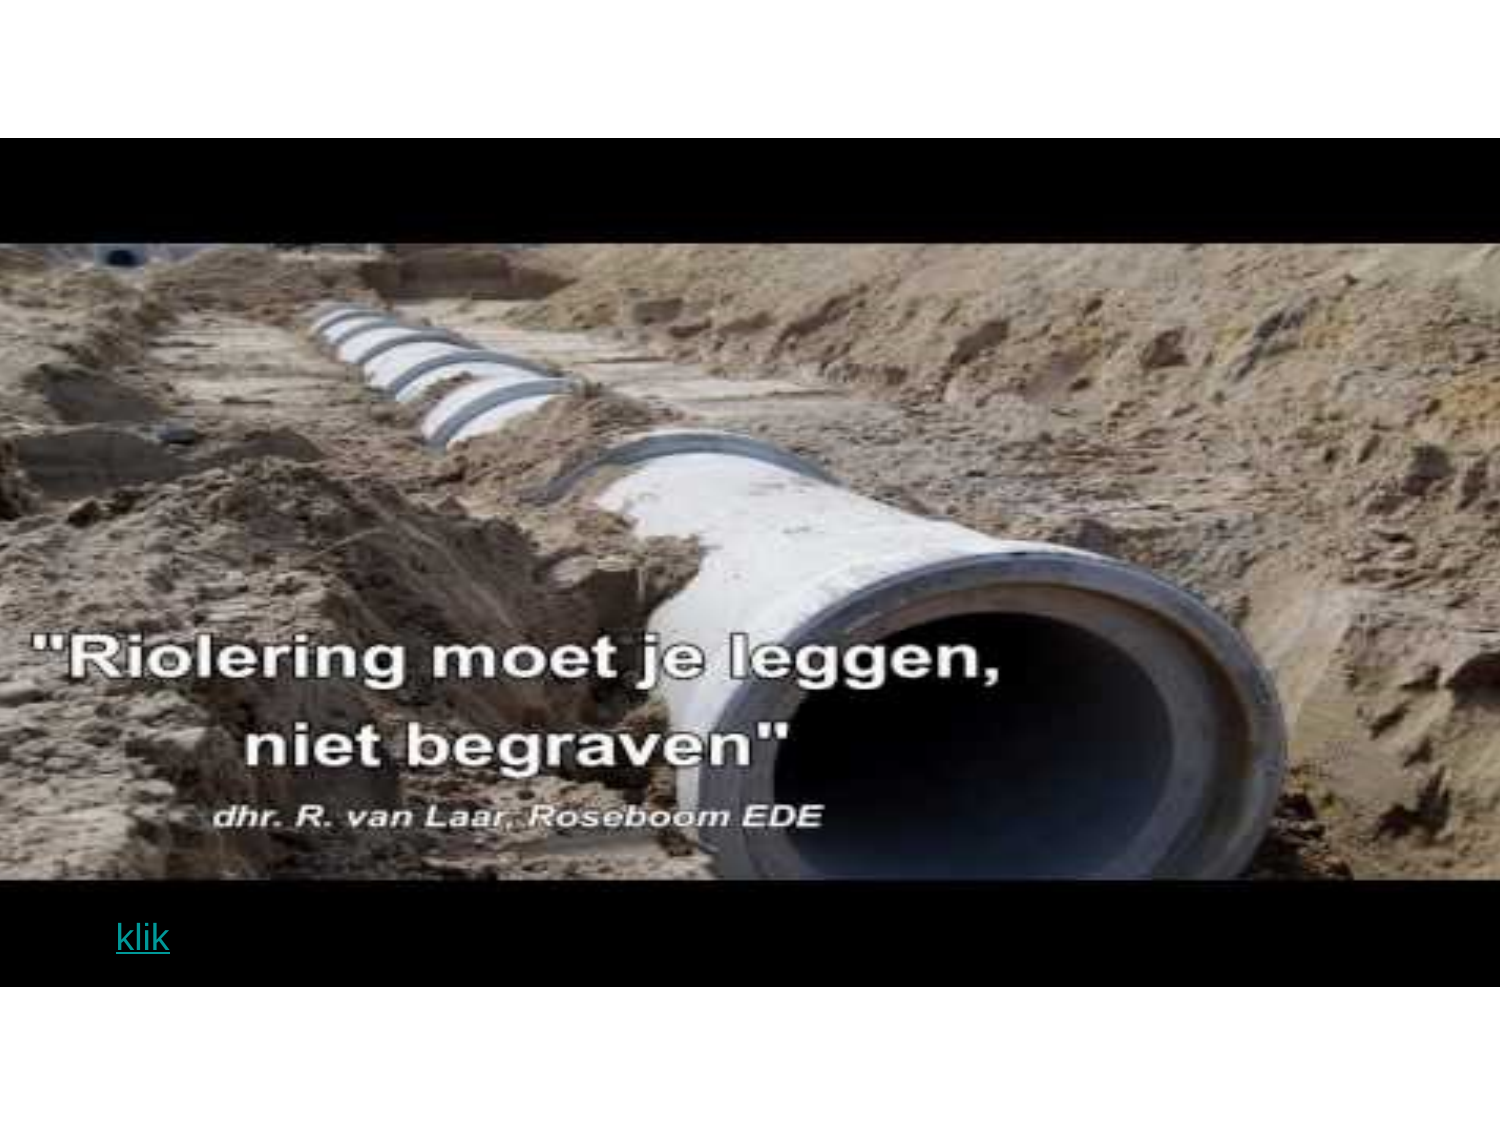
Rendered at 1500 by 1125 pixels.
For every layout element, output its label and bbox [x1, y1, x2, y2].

text_box [0, 136, 1500, 988]
